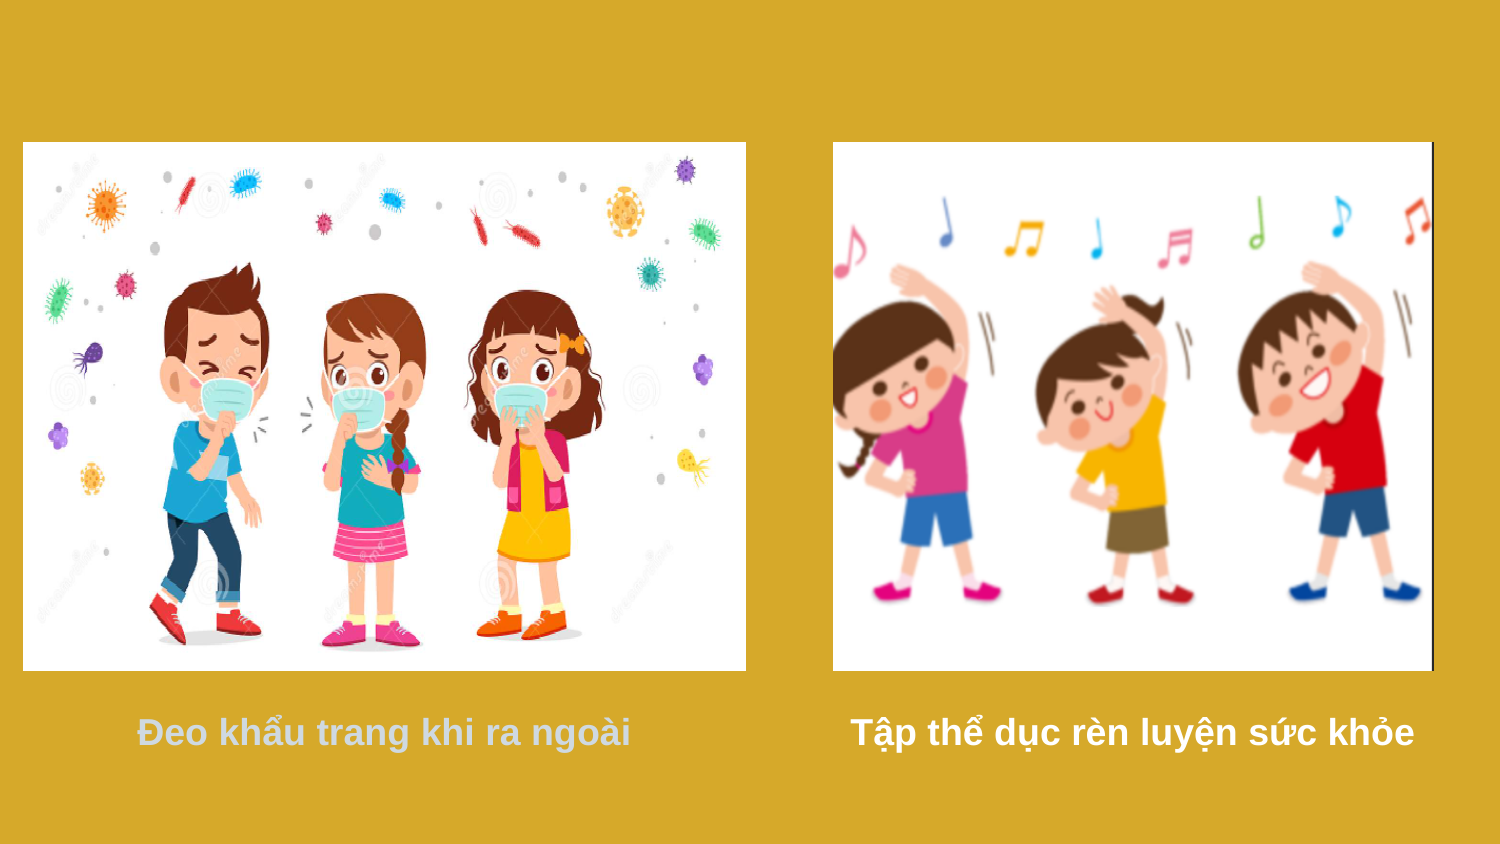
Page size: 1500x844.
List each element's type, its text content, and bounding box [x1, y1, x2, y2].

text_box Đeo khẩu trang khi ra ngoài [23, 700, 746, 761]
text_box Tập thể dục rèn luyện sức khỏe [832, 700, 1434, 761]
picture [832, 142, 1434, 671]
picture [23, 142, 746, 671]
